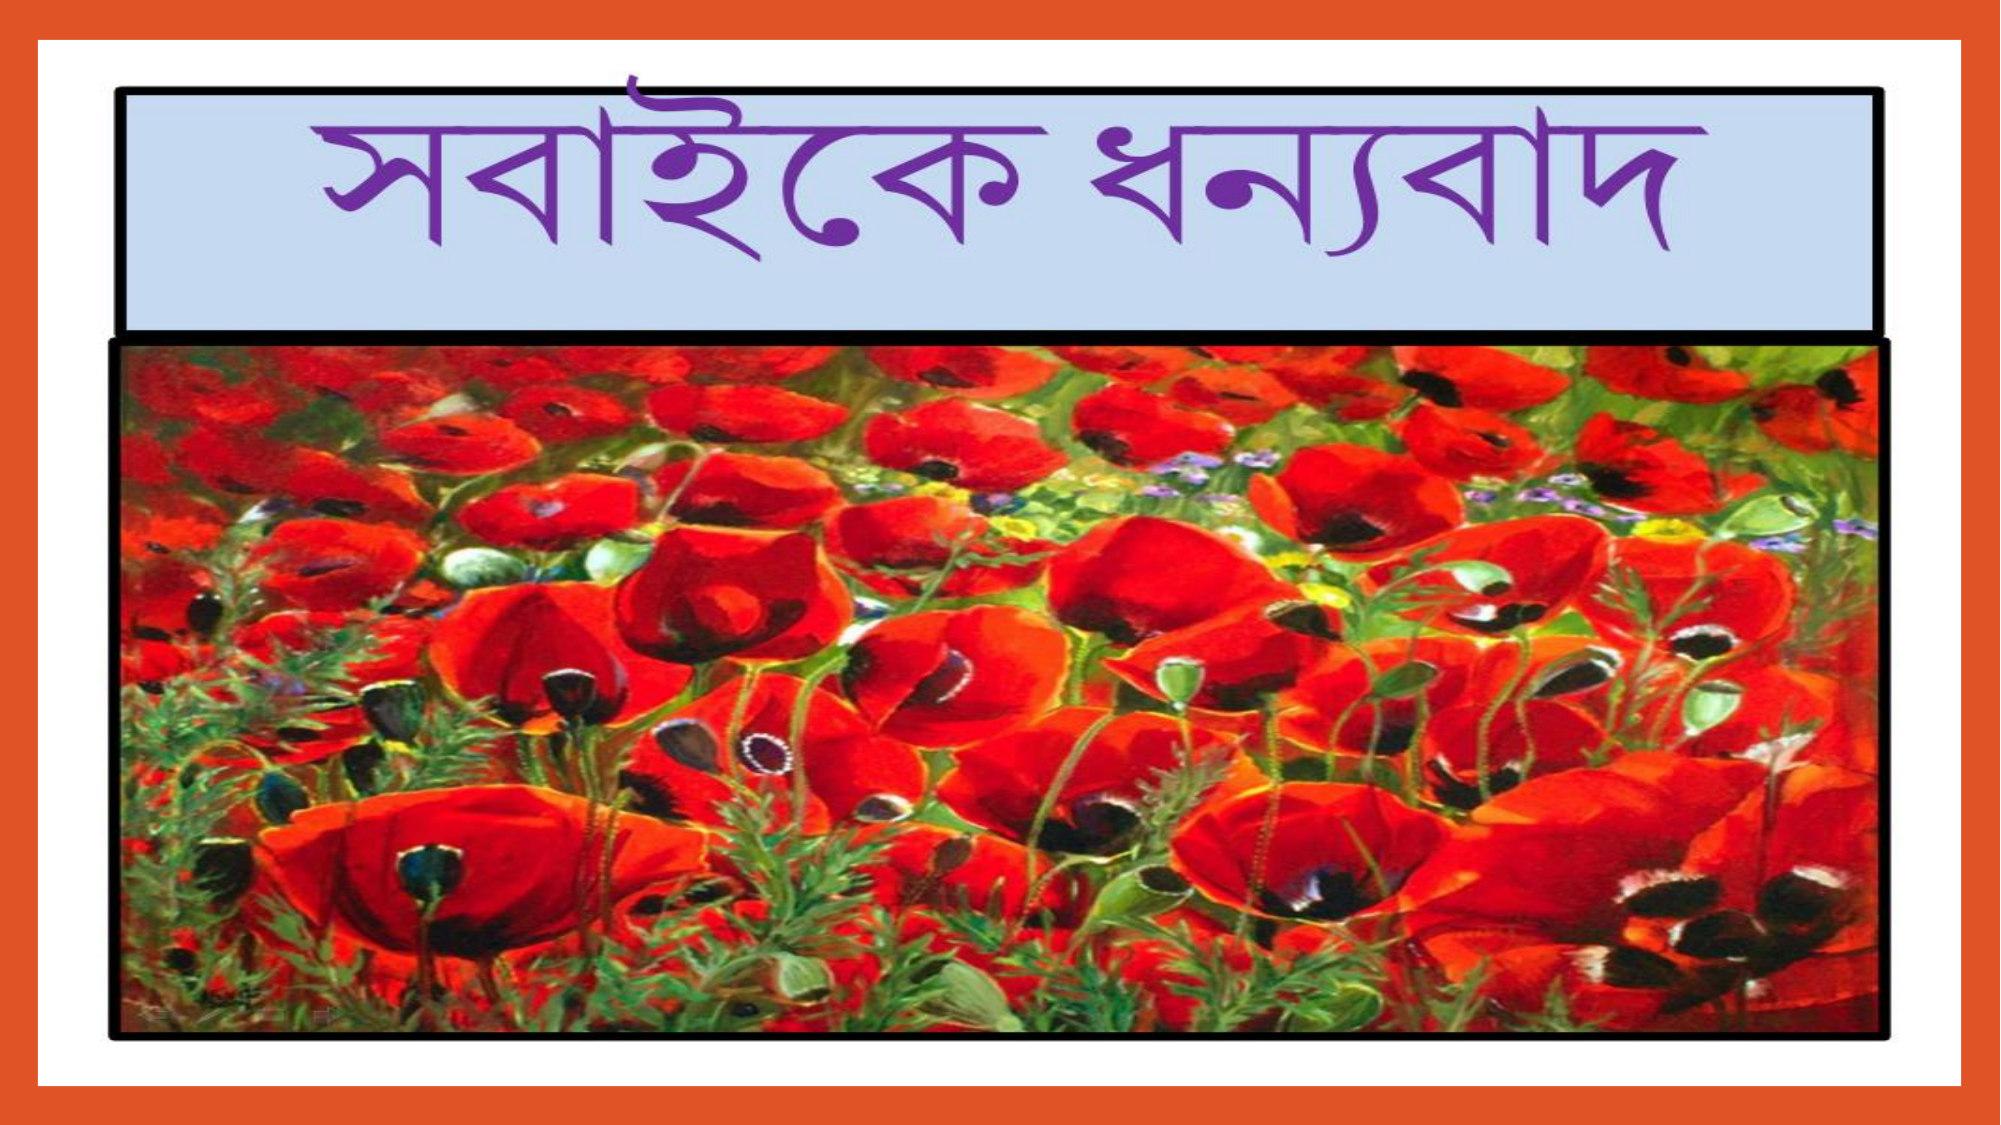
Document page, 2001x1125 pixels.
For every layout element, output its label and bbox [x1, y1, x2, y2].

picture [41, 49, 1959, 1076]
